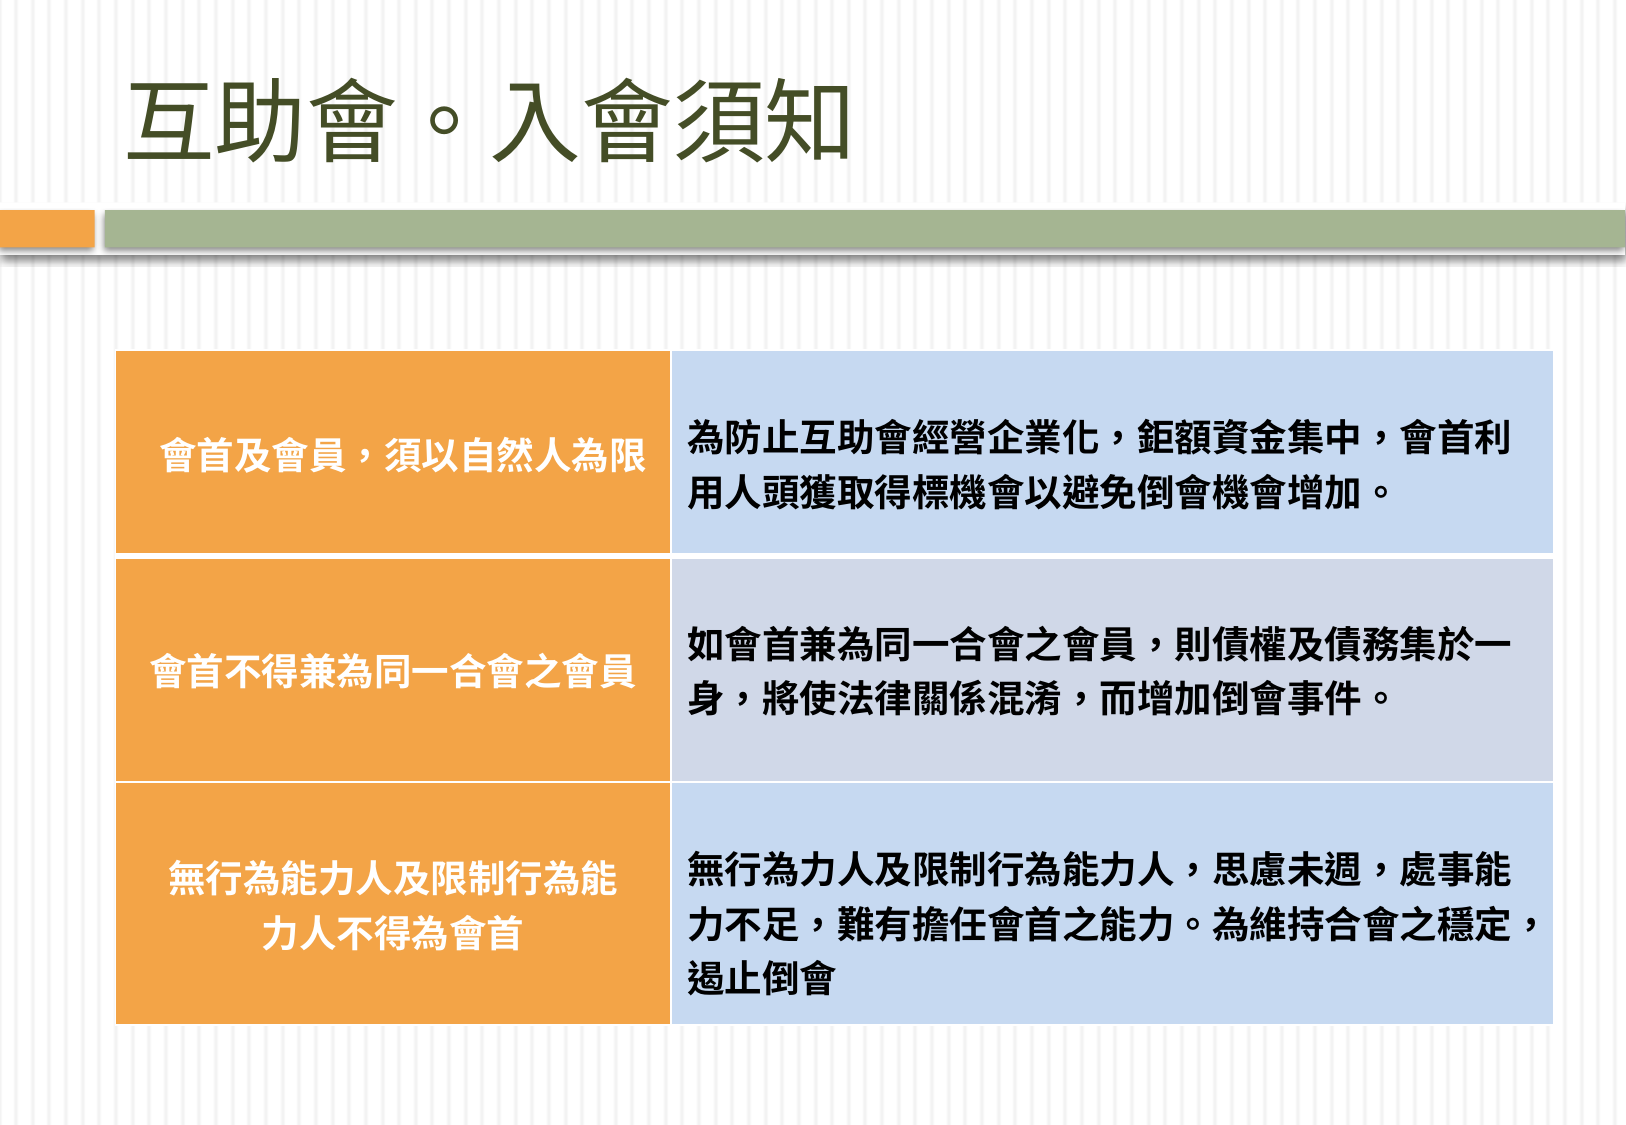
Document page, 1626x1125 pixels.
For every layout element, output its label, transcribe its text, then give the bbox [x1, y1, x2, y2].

table_header 為防止互助會經營企業化，鉅額資金集中，會首利用人頭獲取得標機會以避免倒會機會增加。 [672, 351, 1553, 553]
table_cell 會首不得兼為同一合會之會員 [116, 559, 670, 781]
table_cell 如會首兼為同一合會之會員，則債權及債務集於一身，將使法律關係混淆，而增加倒會事件。 [672, 559, 1553, 781]
table_cell 無行為能力人及限制行為能 力人不得為會首 [116, 783, 670, 1024]
table_cell 無行為力人及限制行為能力人，思慮未週，處事能力不足，難有擔任會首之能力。為維持合會之穩定，遏止倒會 [672, 783, 1553, 1024]
table_header 會首及會員，須以自然人為限 [116, 351, 670, 553]
title 互助會。入會須知 [108, 37, 1558, 200]
